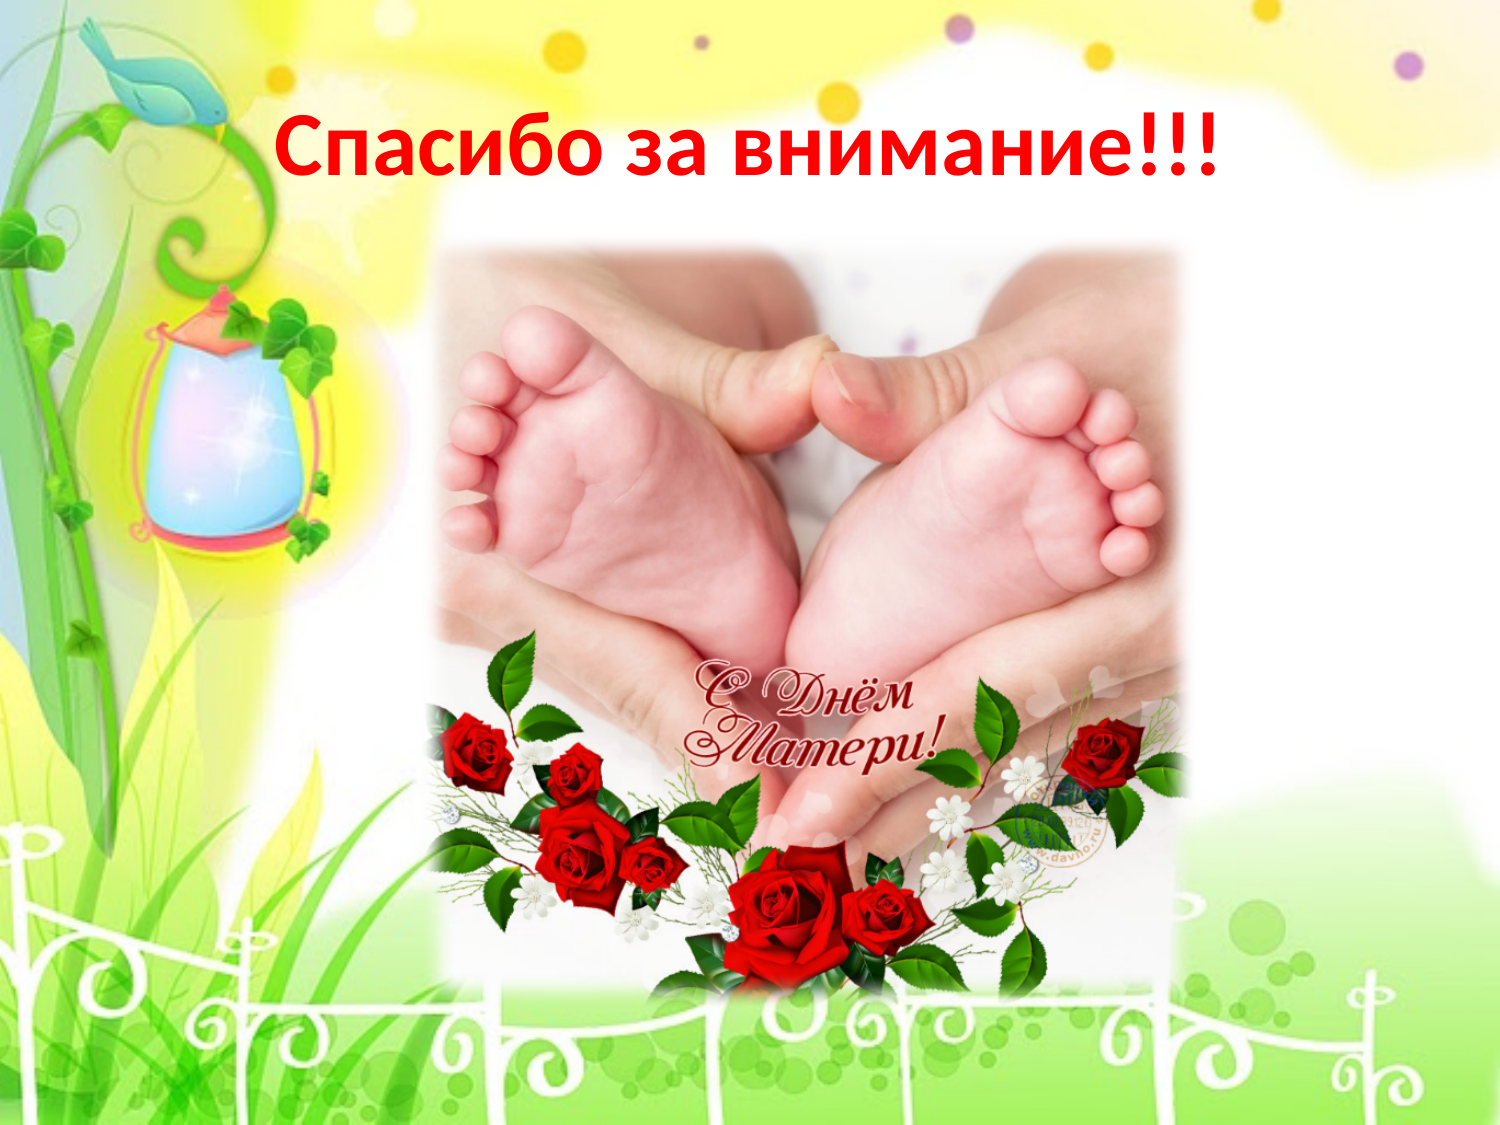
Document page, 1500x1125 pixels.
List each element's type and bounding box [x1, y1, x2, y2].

picture [421, 234, 1196, 1009]
list [0, 0, 1500, 1125]
